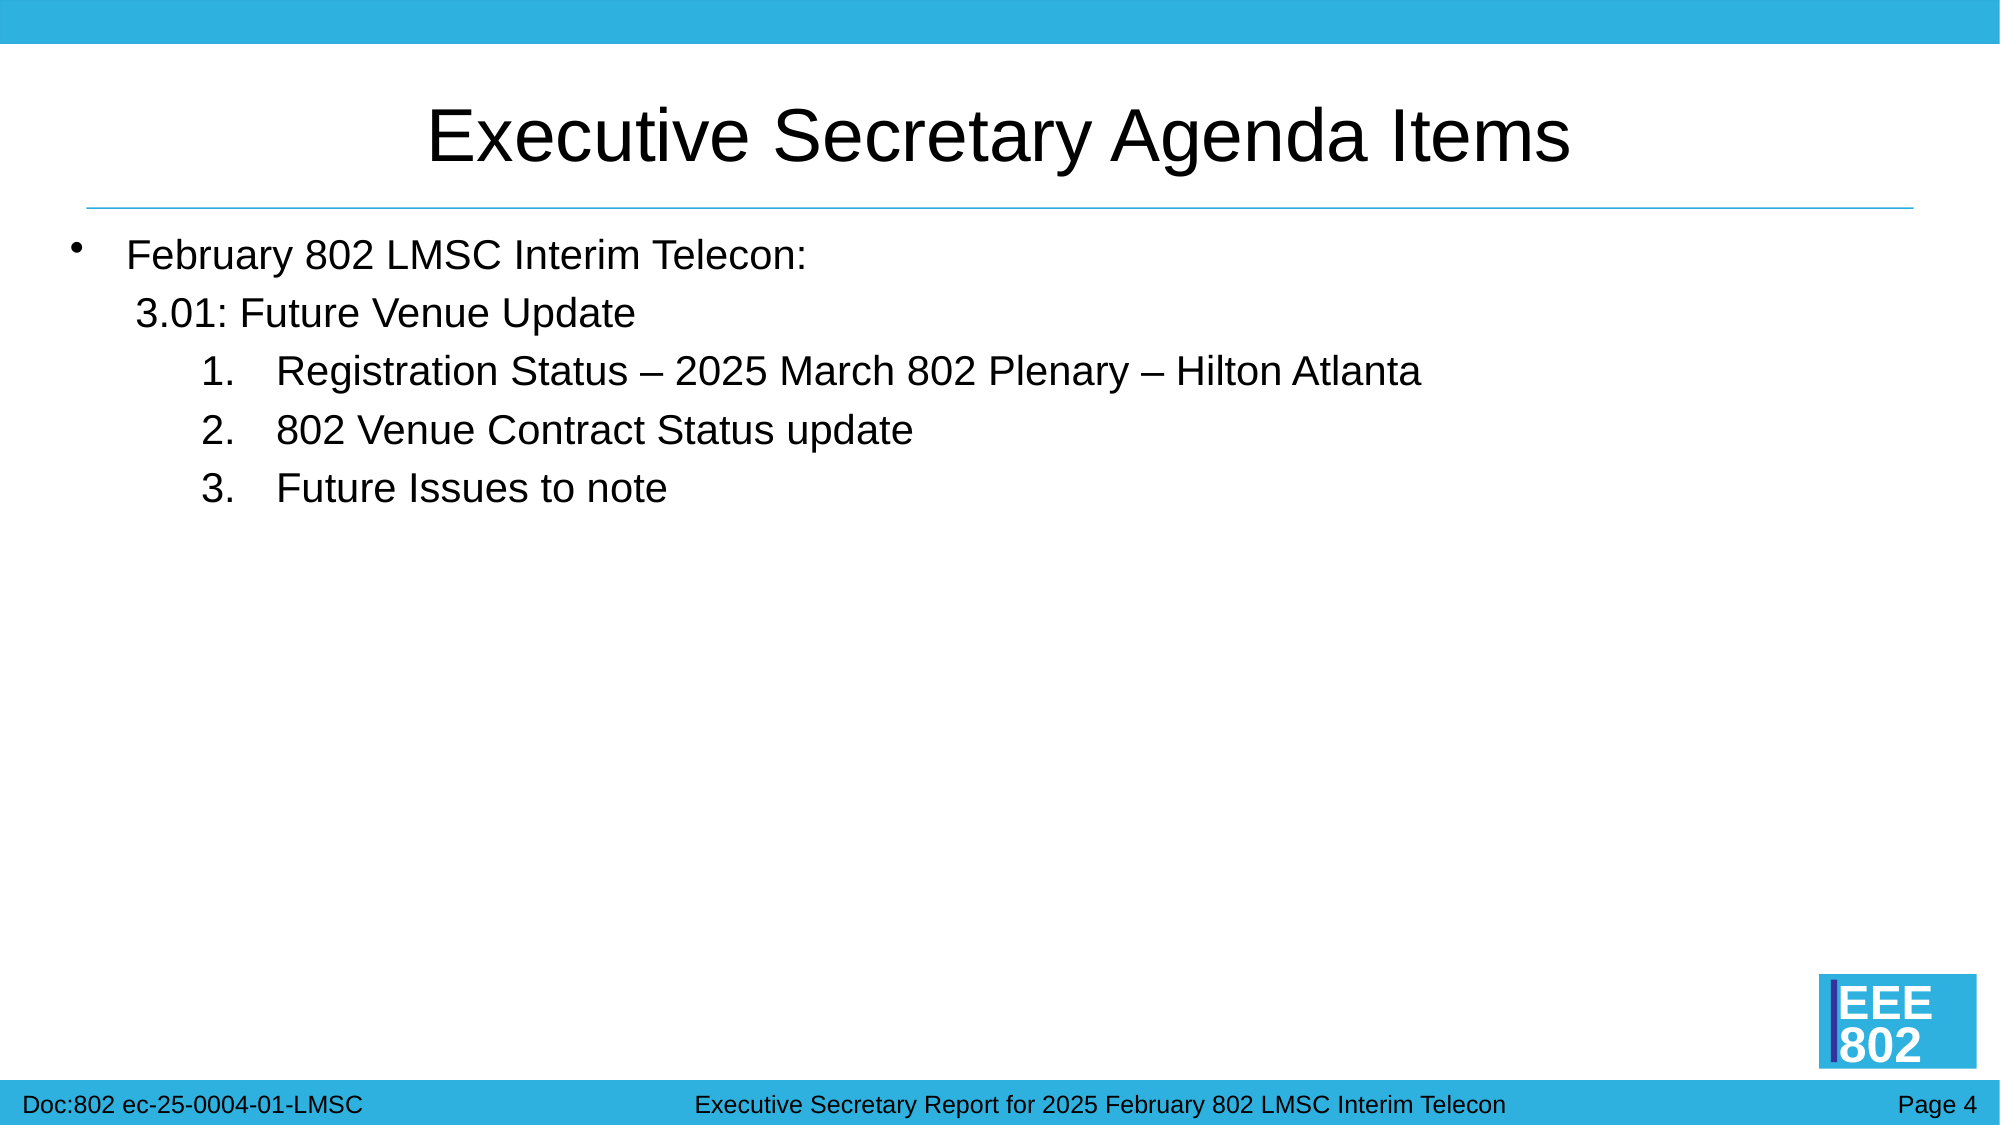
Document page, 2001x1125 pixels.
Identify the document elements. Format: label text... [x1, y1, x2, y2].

list February 802 LMSC Interim Telecon: 3.01: Future Venue Update Registration Status – 2025 March 802 Plenary – Hilton Atlanta 802 Venue Contract Status update Future Issues to note [54, 220, 1855, 963]
title Executive Secretary Agenda Items [99, 66, 1900, 197]
